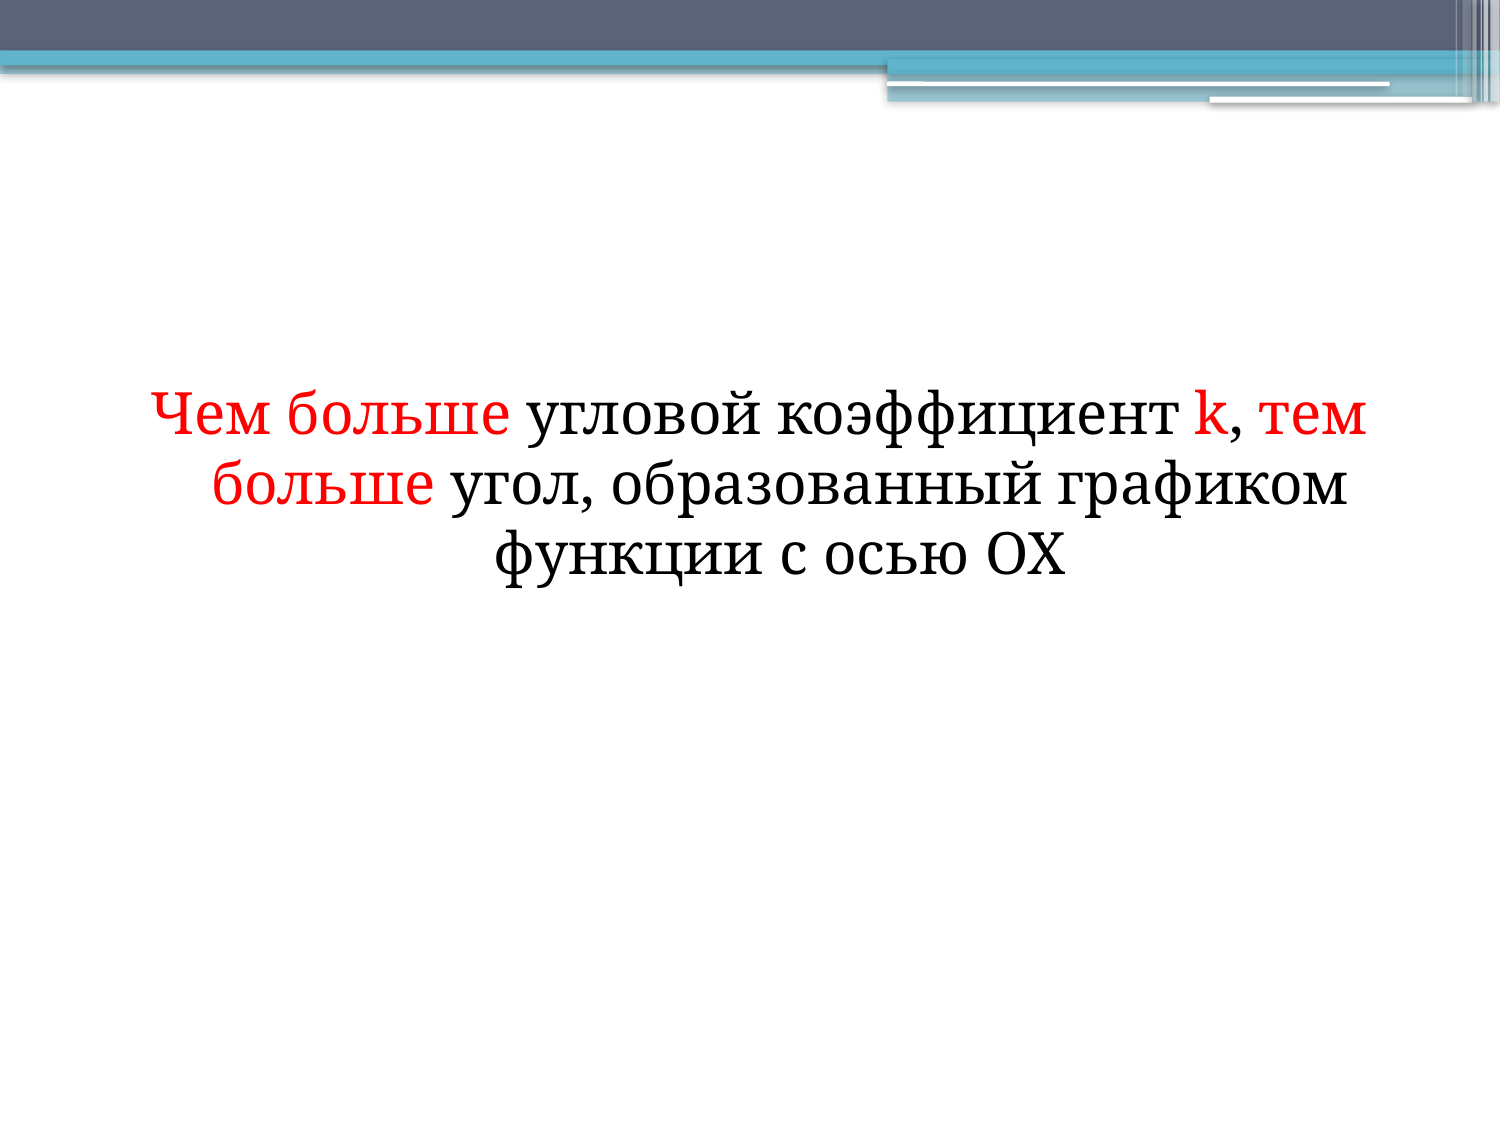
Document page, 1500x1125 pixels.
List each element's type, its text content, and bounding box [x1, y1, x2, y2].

list Чем больше угловой коэффициент k, тем больше угол, образованный графиком функции с осью ОХ [75, 368, 1425, 1079]
